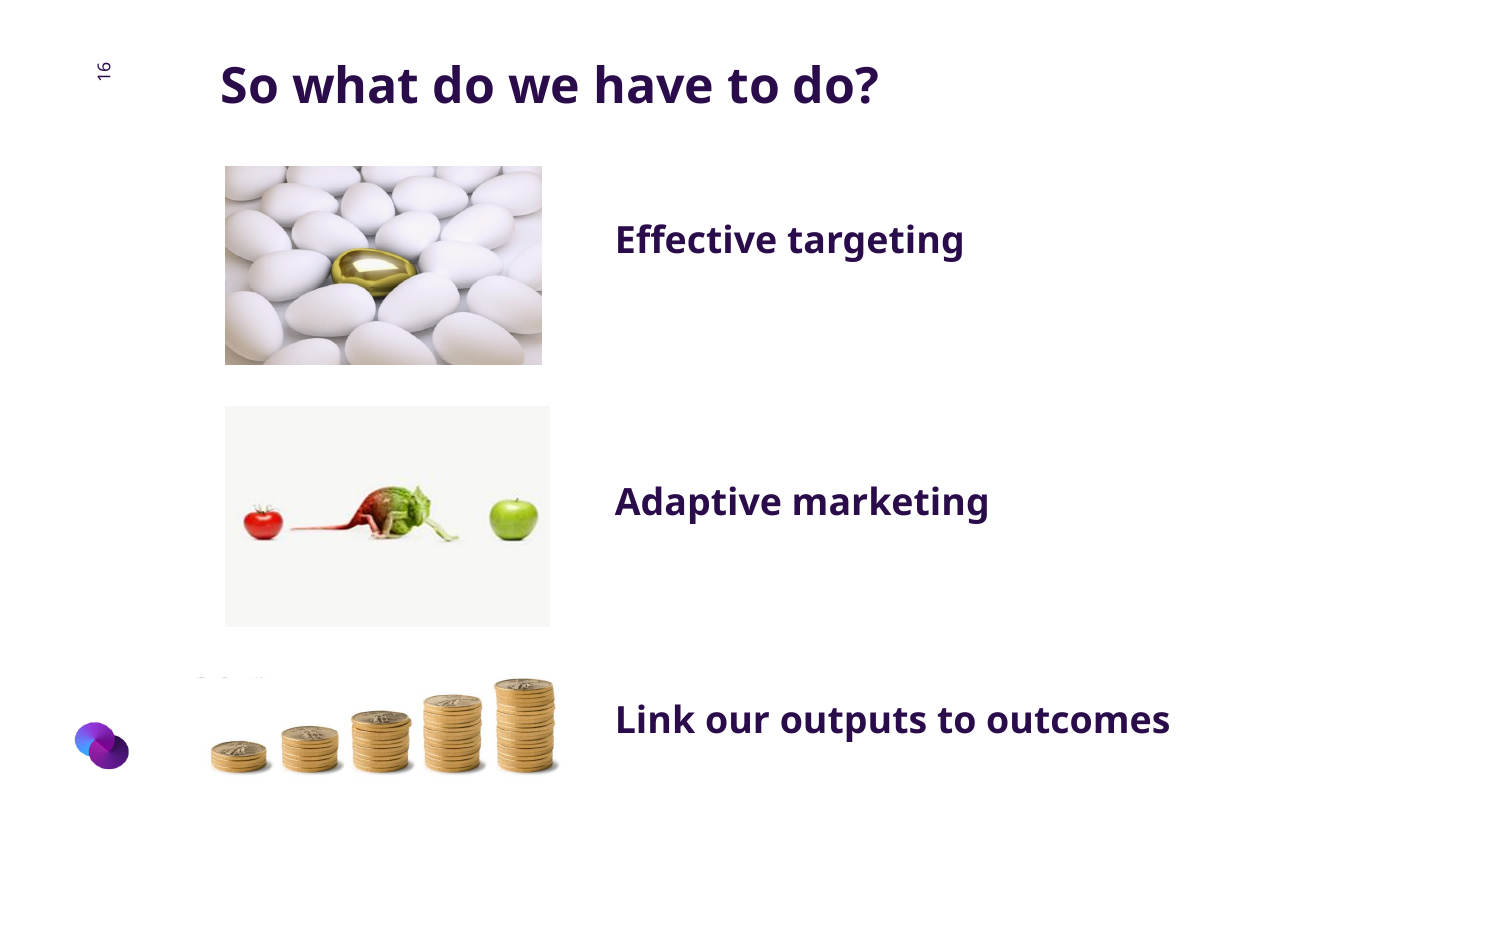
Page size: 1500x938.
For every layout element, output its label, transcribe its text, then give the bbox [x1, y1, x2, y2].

text_box Effective targeting [600, 208, 1400, 268]
title So what do we have to do? [220, 53, 1200, 117]
picture [72, 720, 131, 771]
text_box Link our outputs to outcomes [606, 689, 1400, 749]
picture [186, 676, 584, 782]
picture [224, 166, 543, 366]
slide_number 16 [75, 62, 135, 102]
picture [224, 405, 551, 627]
text_box Adaptive marketing [600, 470, 1400, 531]
